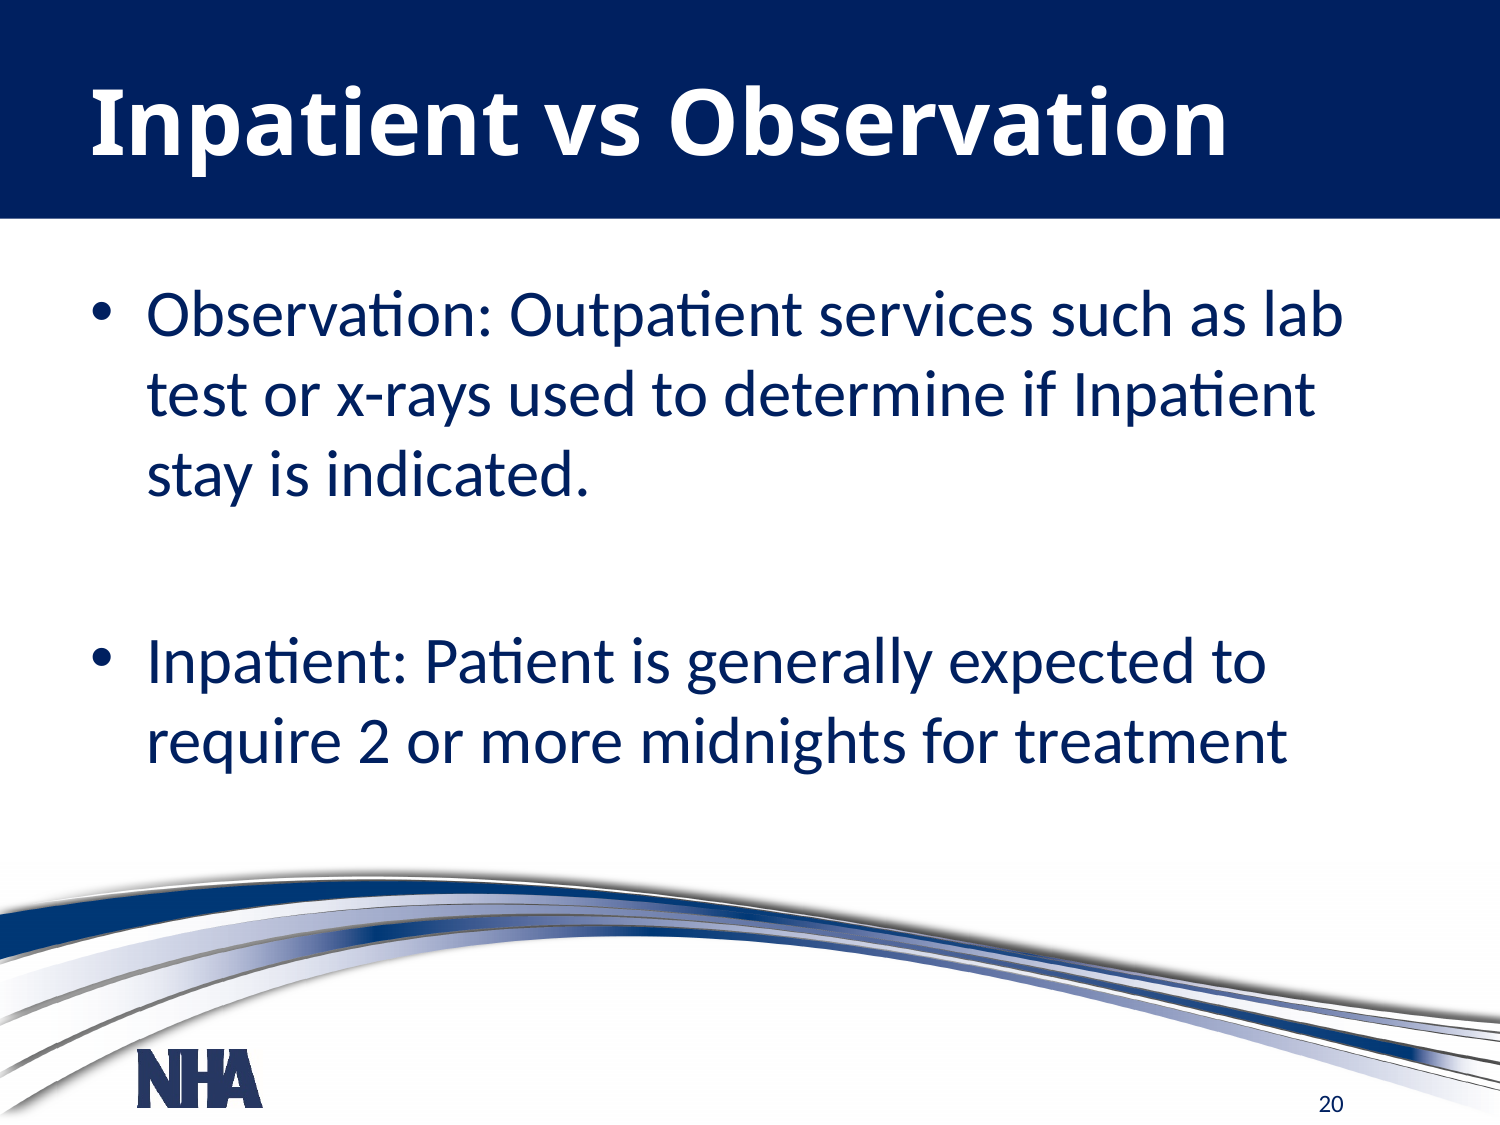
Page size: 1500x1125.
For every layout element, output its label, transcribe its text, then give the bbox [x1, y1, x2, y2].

title Inpatient vs Observation [75, 24, 1425, 213]
list Observation: Outpatient services such as lab test or x-rays used to determine if Inpatient stay is indicated. Inpatient: Patient is generally expected to require 2 or more midnights for treatment [74, 262, 1425, 1005]
picture [0, 862, 1500, 1125]
